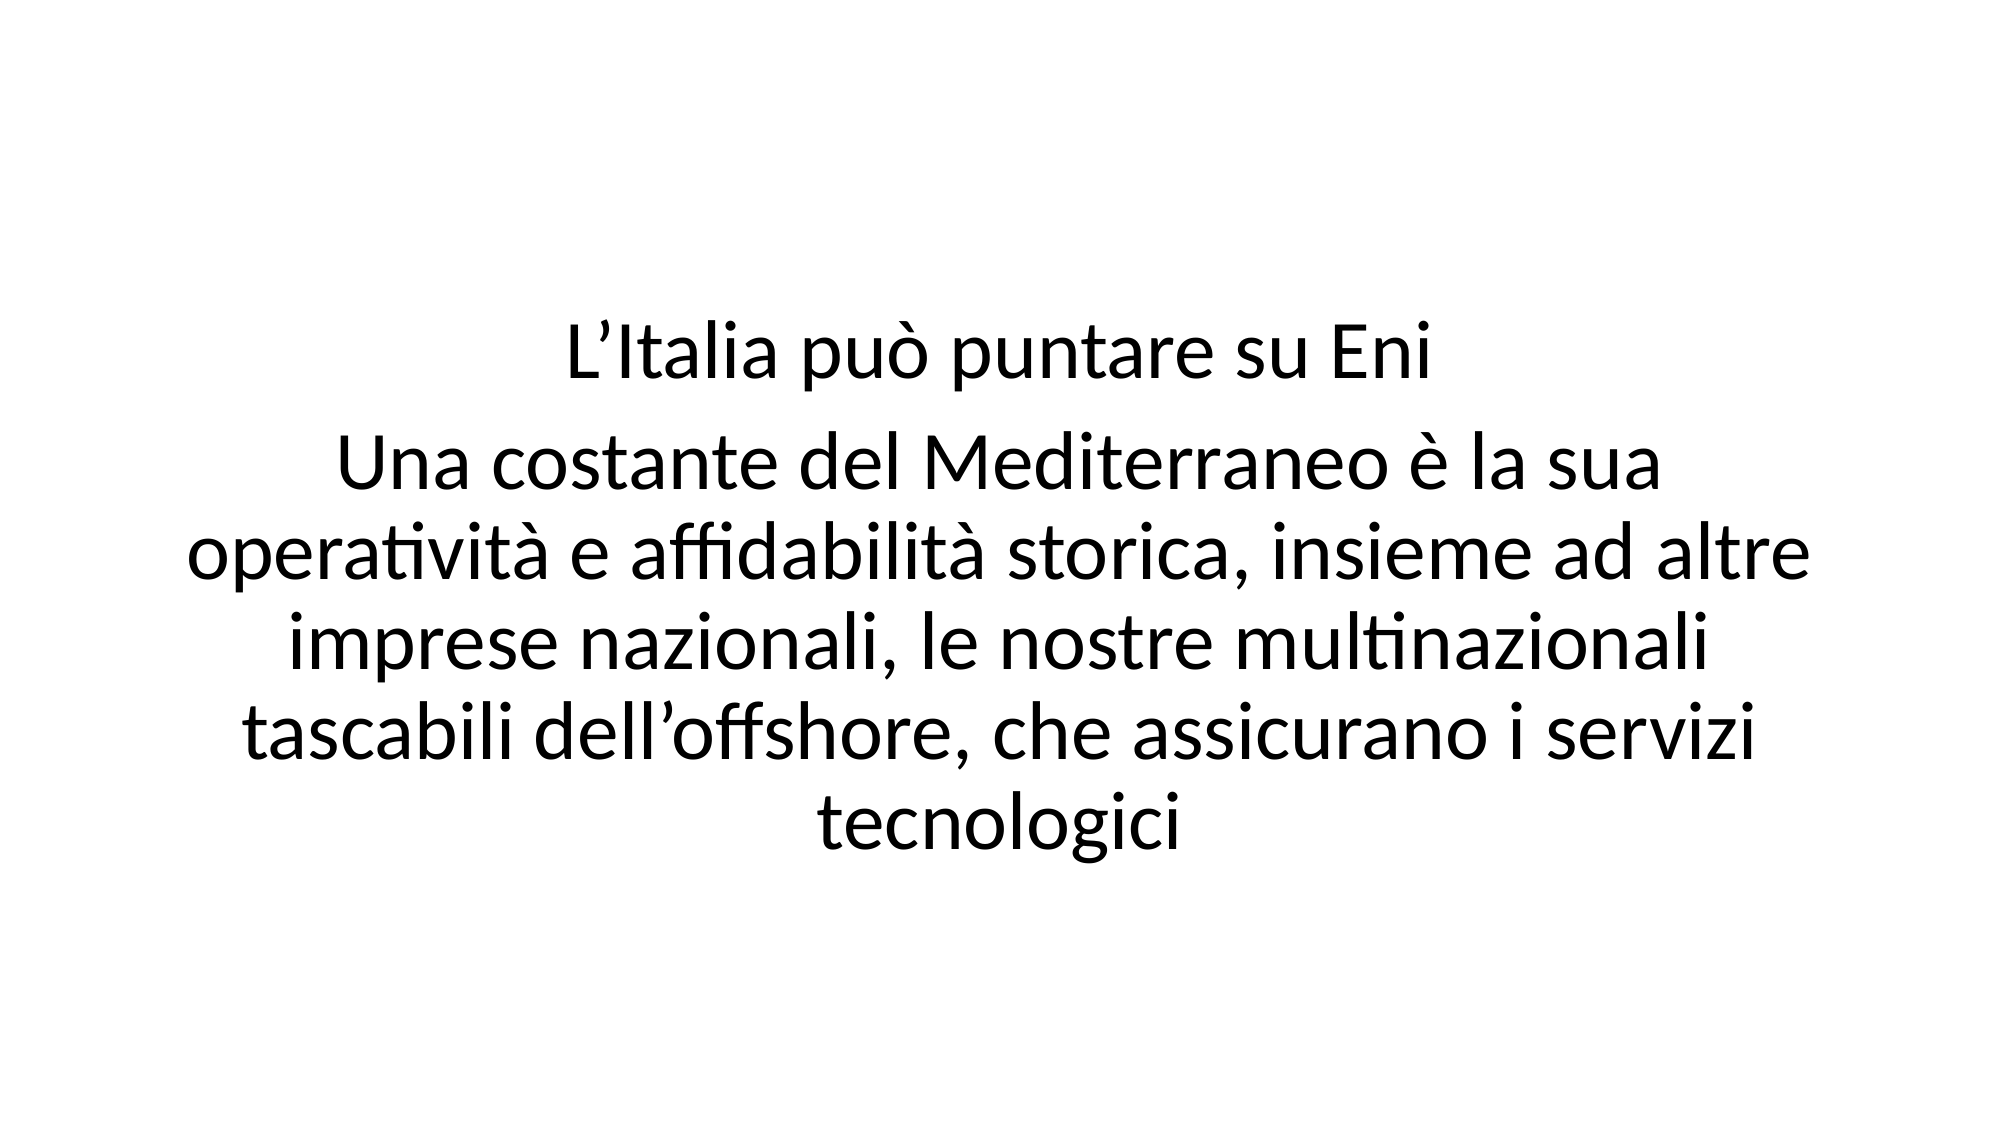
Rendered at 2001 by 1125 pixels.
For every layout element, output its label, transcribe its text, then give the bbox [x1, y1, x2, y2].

list L’Italia può puntare su Eni Una costante del Mediterraneo è la sua operatività e affidabilità storica, insieme ad altre imprese nazionali, le nostre multinazionali tascabili dell’offshore, che assicurano i servizi tecnologici [137, 299, 1863, 1014]
